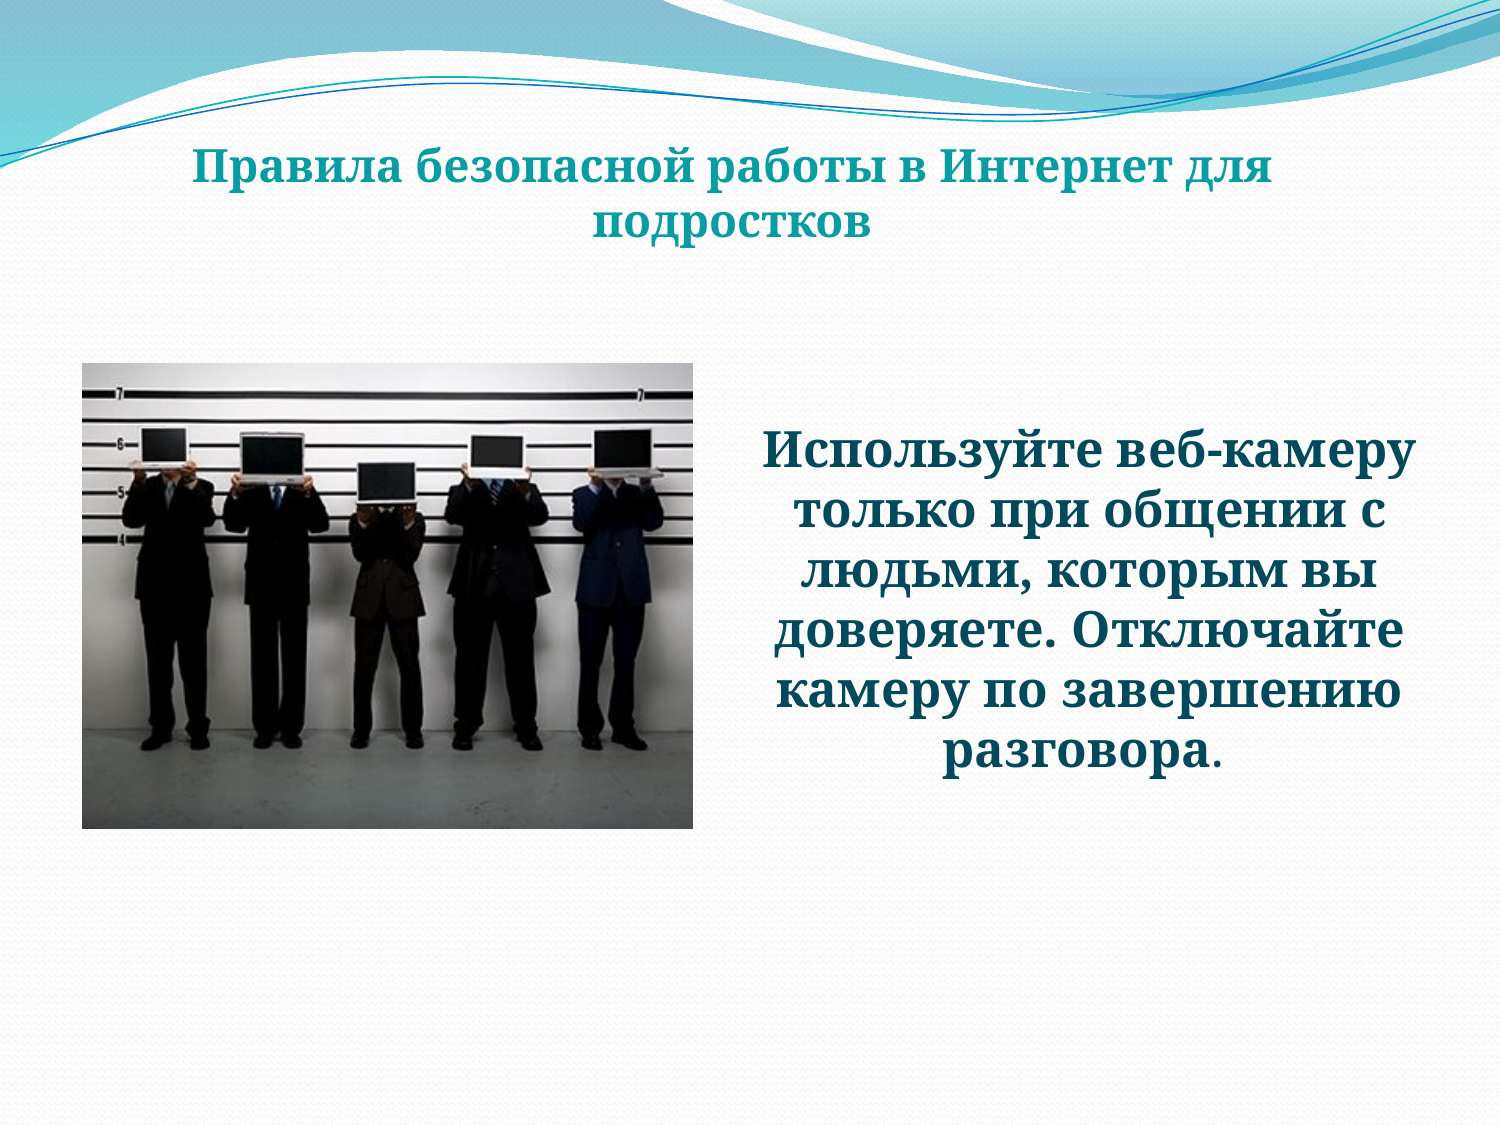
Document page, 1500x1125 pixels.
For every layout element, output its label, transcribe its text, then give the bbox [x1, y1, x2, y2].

picture [81, 363, 694, 830]
text_box Используйте веб-камеру только при общении с людьми, которым вы доверяете. Отключайте камеру по завершению разговора. [714, 410, 1465, 785]
text_box Правила безопасной работы в Интернет для подростков [58, 128, 1407, 254]
